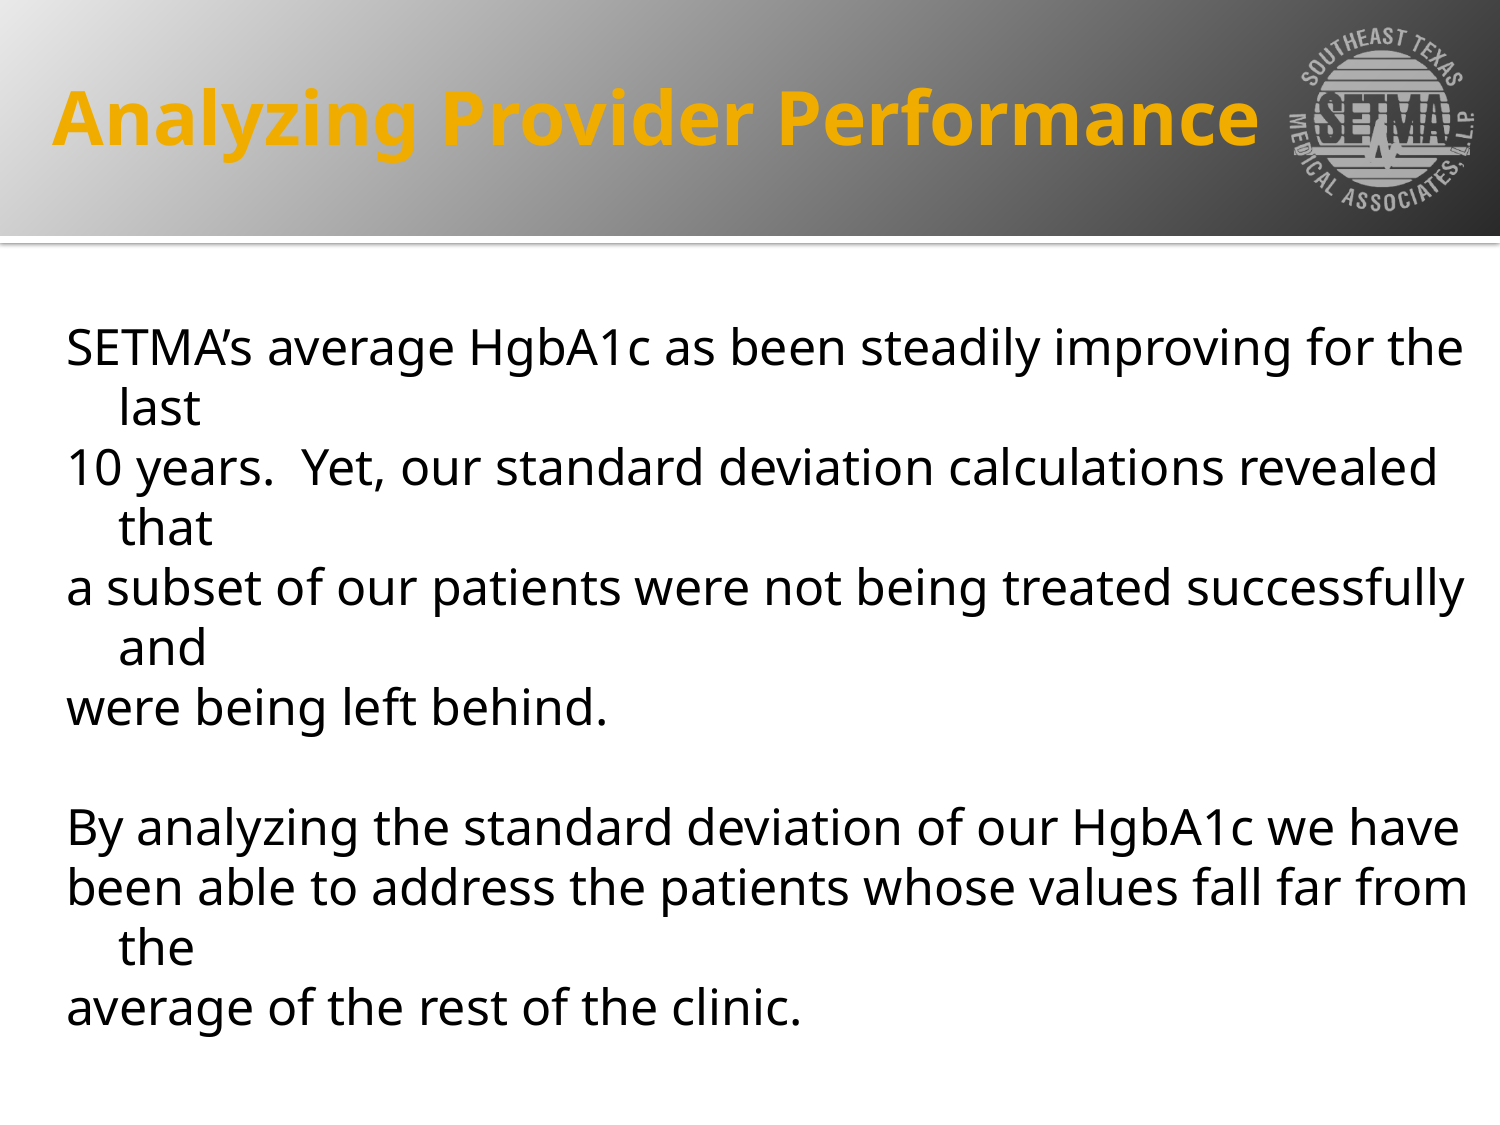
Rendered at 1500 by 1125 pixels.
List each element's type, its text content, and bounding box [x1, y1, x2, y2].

list SETMA’s average HgbA1c as been steadily improving for the last 10 years. Yet, our standard deviation calculations revealed that a subset of our patients were not being treated successfully and were being left behind. By analyzing the standard deviation of our HgbA1c we have been able to address the patients whose values fall far from the average of the rest of the clinic. [37, 299, 1500, 1076]
title Analyzing Provider Performance [37, 12, 1388, 218]
